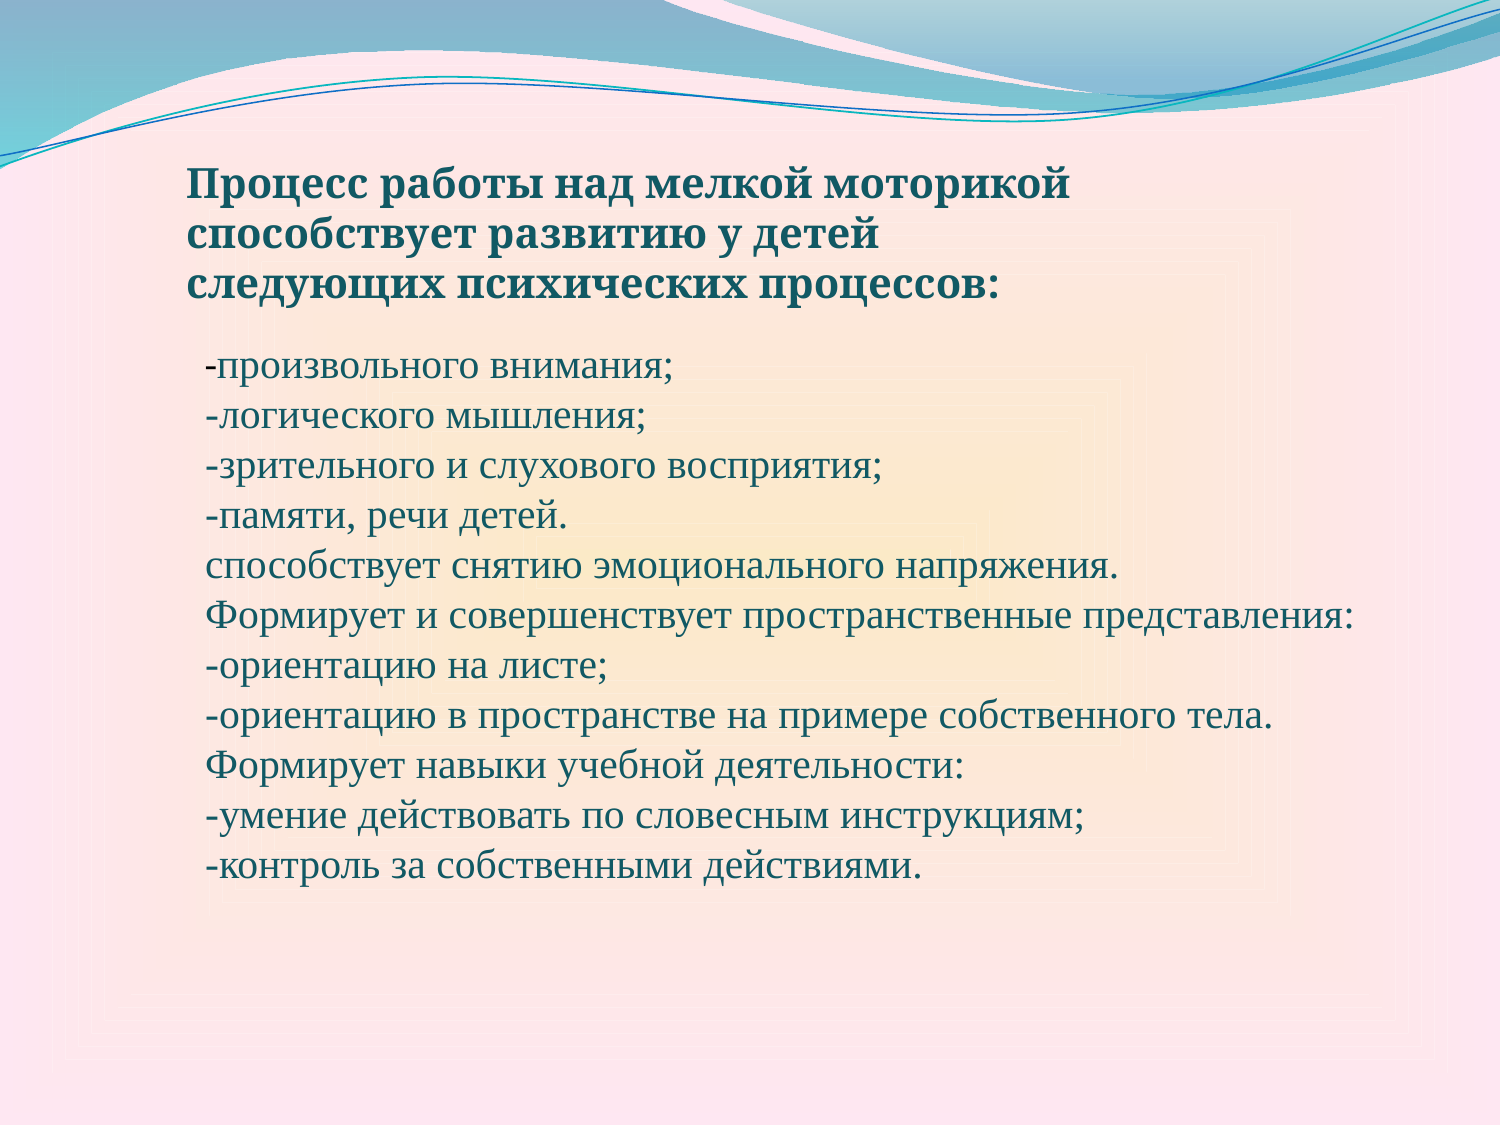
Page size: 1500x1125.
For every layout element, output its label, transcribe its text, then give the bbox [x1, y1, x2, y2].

text_box Процесс работы над мелкой моторикой способствует развитию у детей следующих психических процессов: [171, 149, 1125, 314]
text_box -произвольного внимания; -логического мышления; -зрительного и слухового восприятия; -памяти, речи детей. способствует снятию эмоционального напряжения. Формирует и совершенствует пространственные представления: -ориентацию на листе; -ориентацию в пространстве на примере собственного тела. Формирует навыки учебной деятельности: -умение действовать по словесным инструкциям; -контроль за собственными действиями. [190, 329, 1377, 894]
